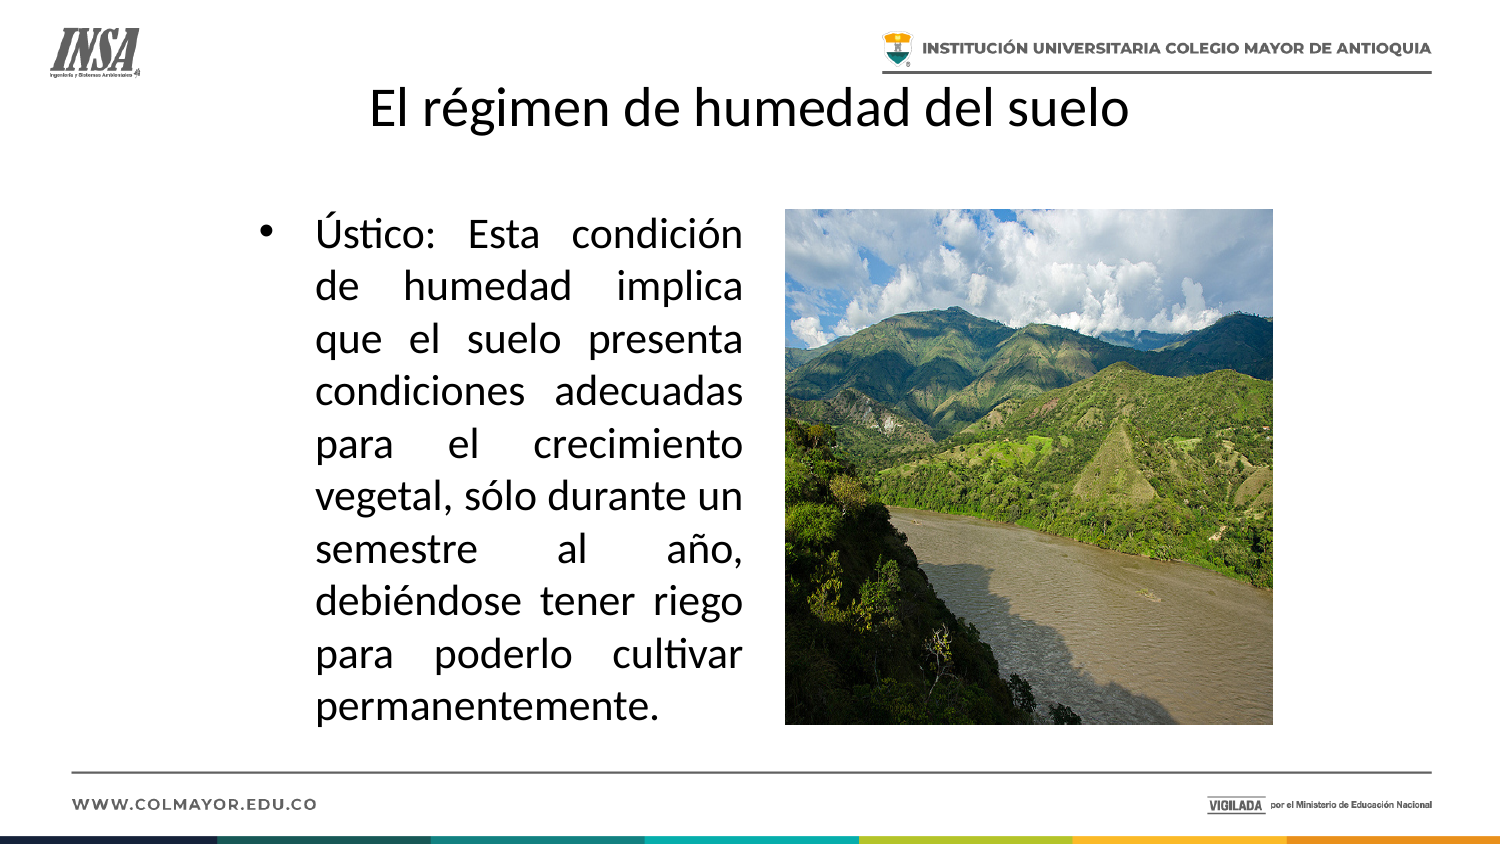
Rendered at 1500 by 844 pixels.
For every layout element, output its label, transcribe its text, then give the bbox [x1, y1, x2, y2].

picture [0, 0, 1500, 844]
title El régimen de humedad del suelo [75, 33, 1425, 175]
list Ústico: Esta condición de humedad implica que el suelo presenta condiciones adecuadas para el crecimiento vegetal, sólo durante un semestre al año, debiéndose tener riego para poderlo cultivar permanentemente. [243, 196, 759, 754]
